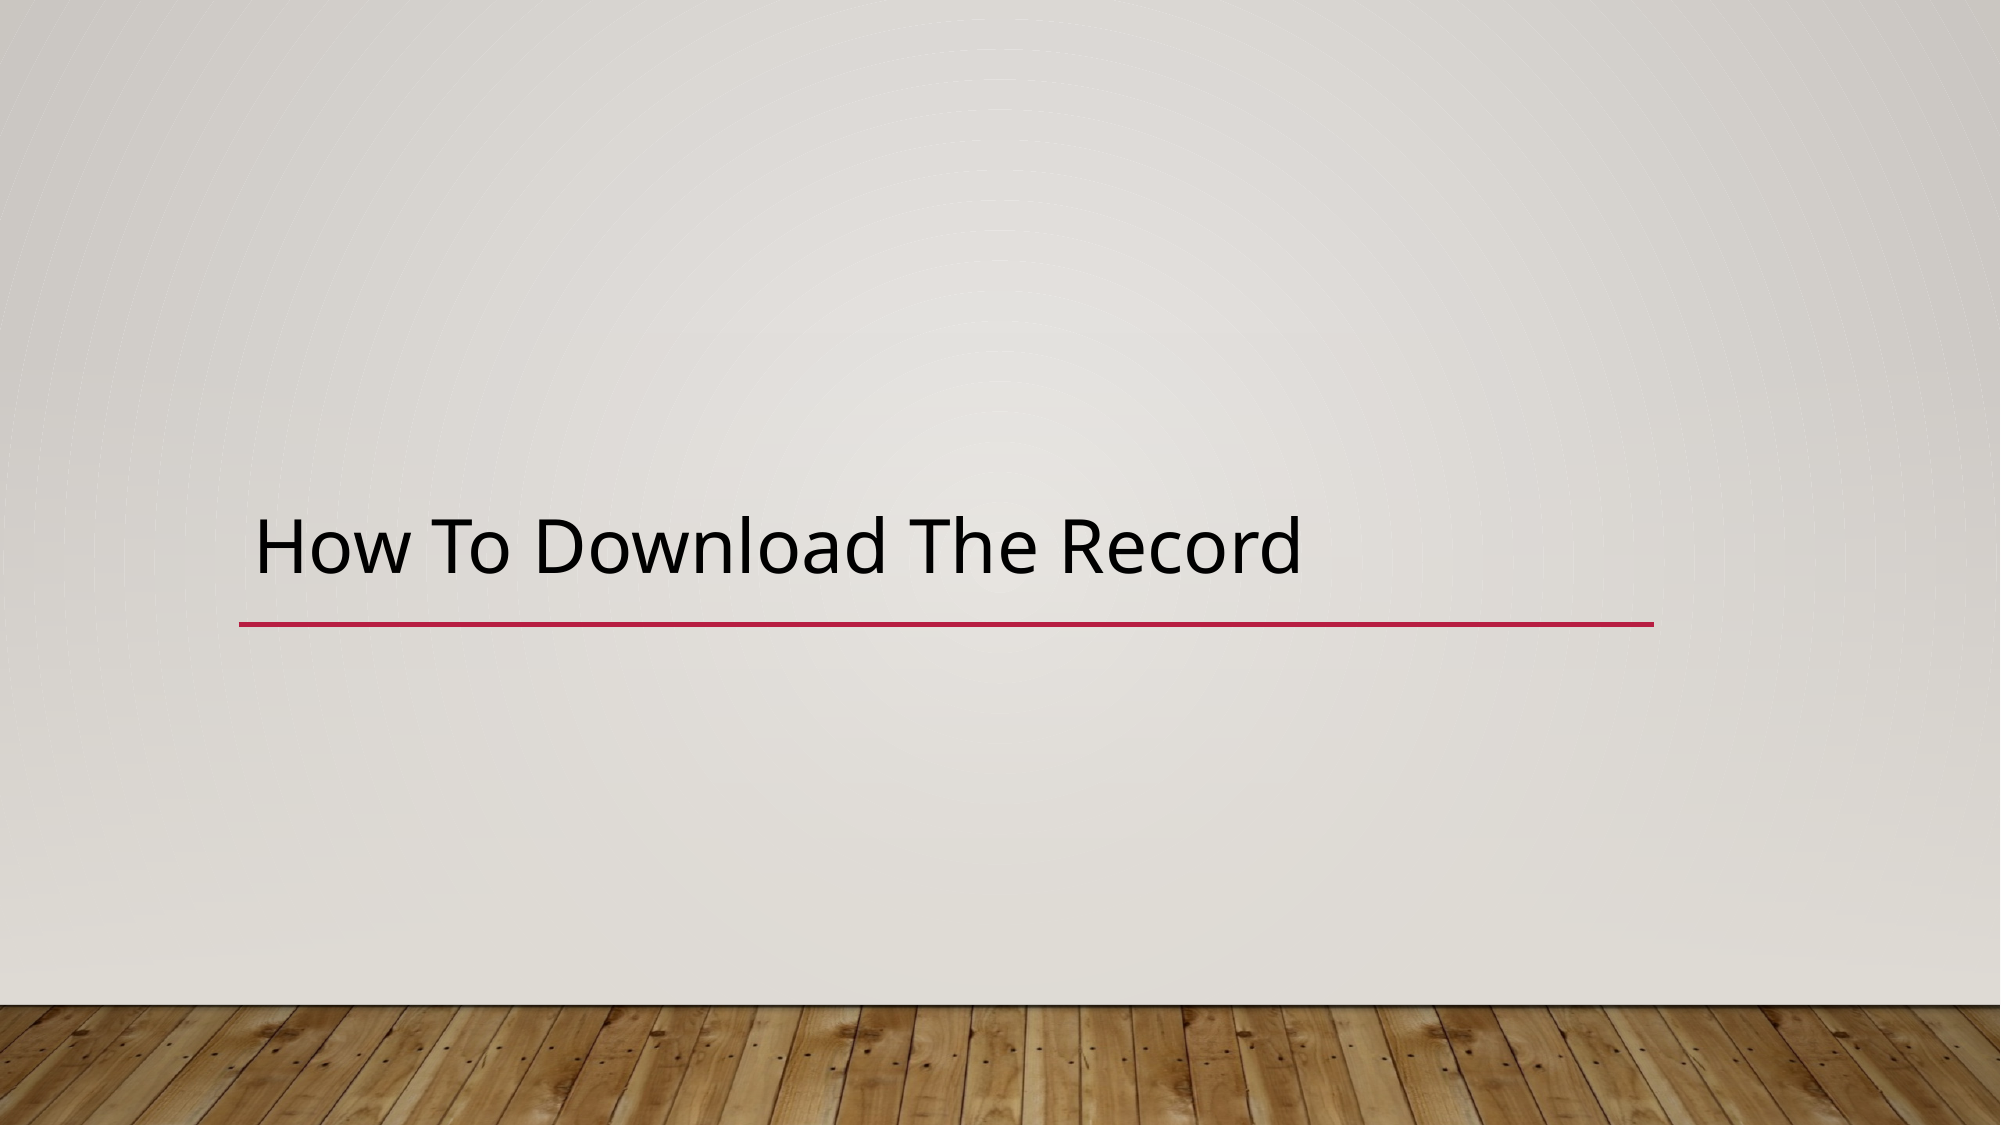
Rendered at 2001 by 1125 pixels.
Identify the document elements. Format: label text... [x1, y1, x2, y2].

picture [0, 1005, 2000, 1125]
title How To Download The Record [238, 288, 1657, 598]
